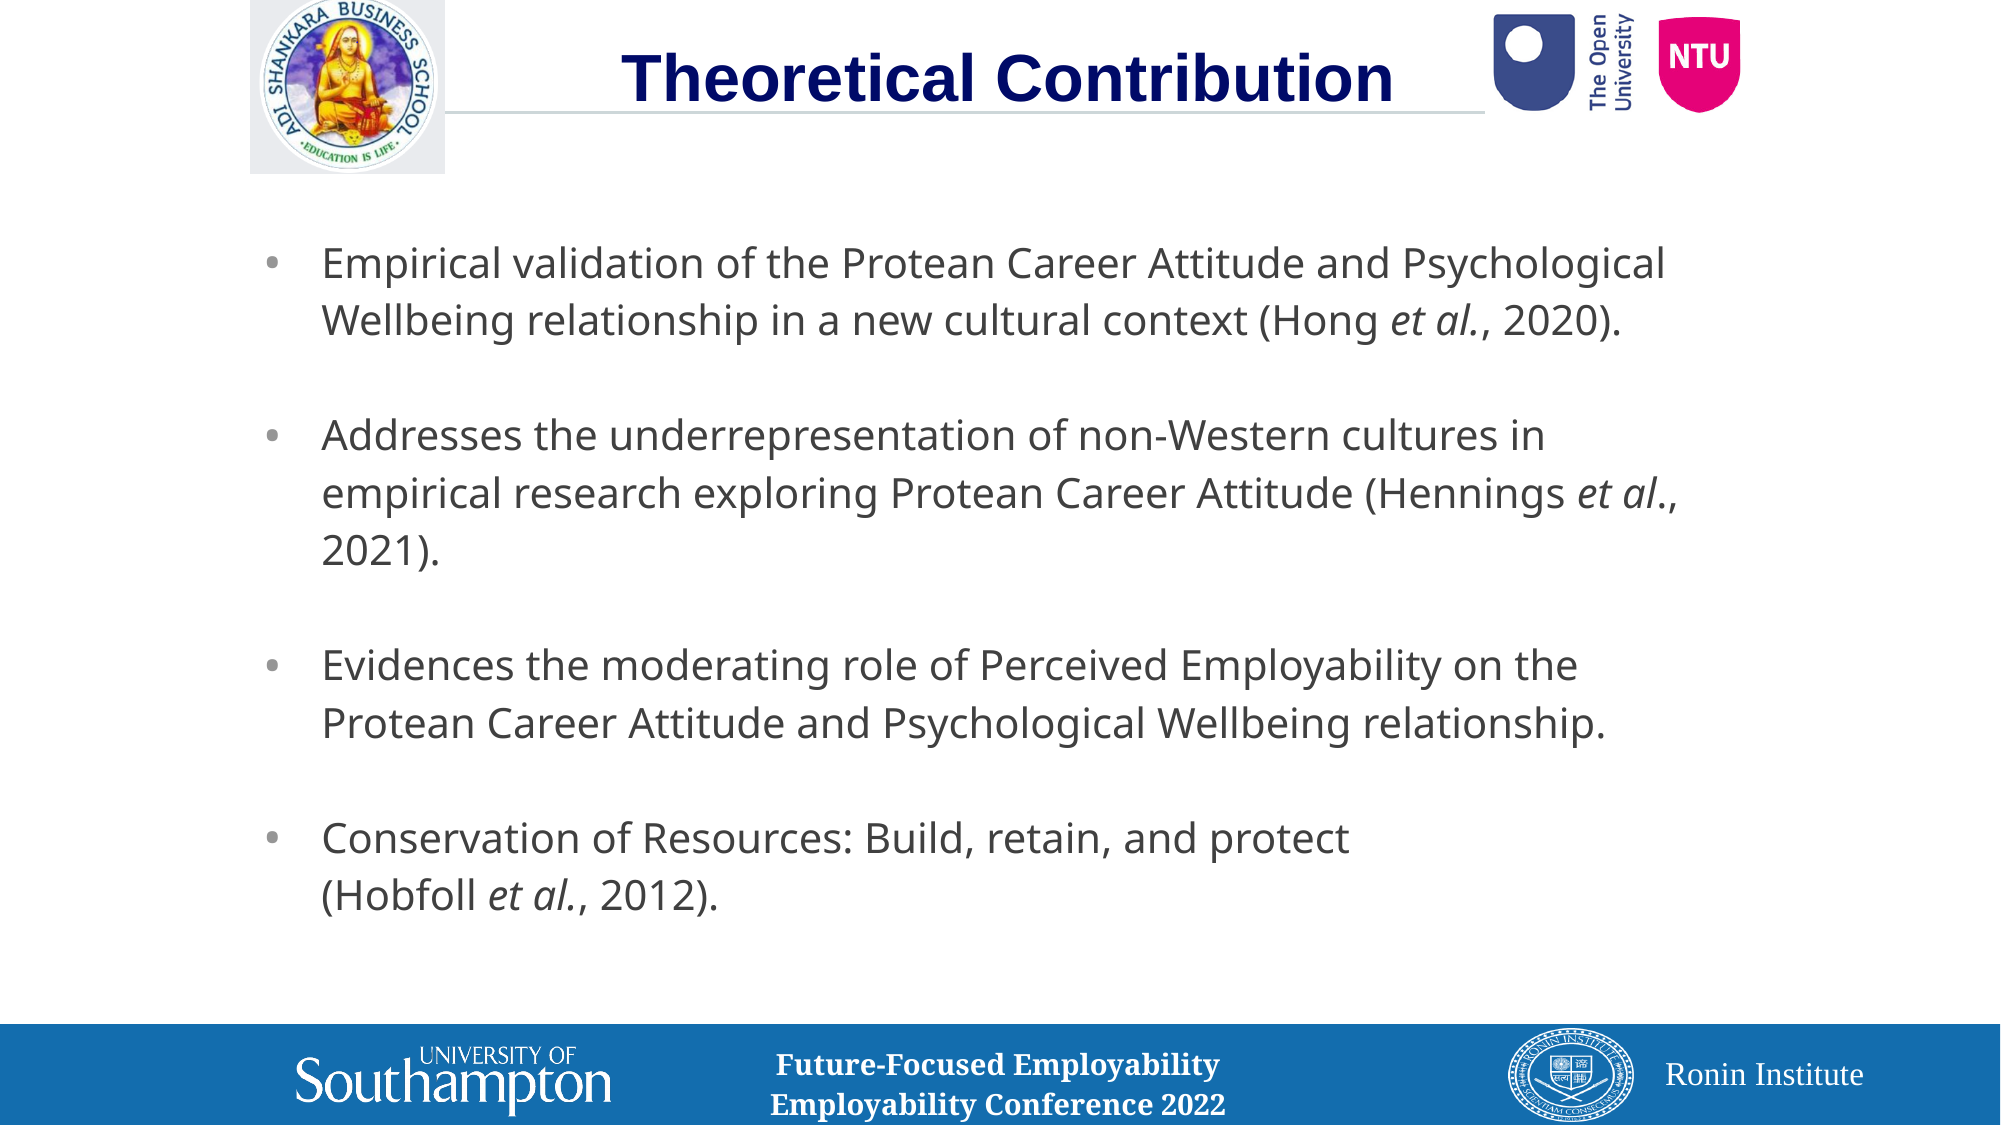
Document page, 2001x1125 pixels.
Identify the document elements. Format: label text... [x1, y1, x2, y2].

picture [1508, 1077, 1634, 1122]
picture [1484, 2, 1643, 120]
title Theoretical Contribution [561, 12, 1457, 138]
list Empirical validation of the Protean Career Attitude and Psychological Wellbeing relationship in a new cultural context (Hong et al., 2020). Addresses the underrepresentation of non-Western cultures in empirical research exploring Protean Career Attitude (Hennings et al., 2021). Evidences the moderating role of Perceived Employability on the Protean Career Attitude and Psychological Wellbeing relationship. Conservation of Resources: Build, retain, and protect (Hobfoll et al., 2012). [249, 221, 1750, 1010]
picture [1653, 11, 1746, 119]
picture [296, 1045, 611, 1117]
picture [249, 0, 445, 174]
text_box Future-Focused Employability Employability Conference 2022 [327, 1033, 1669, 1077]
picture [1508, 1028, 1634, 1033]
